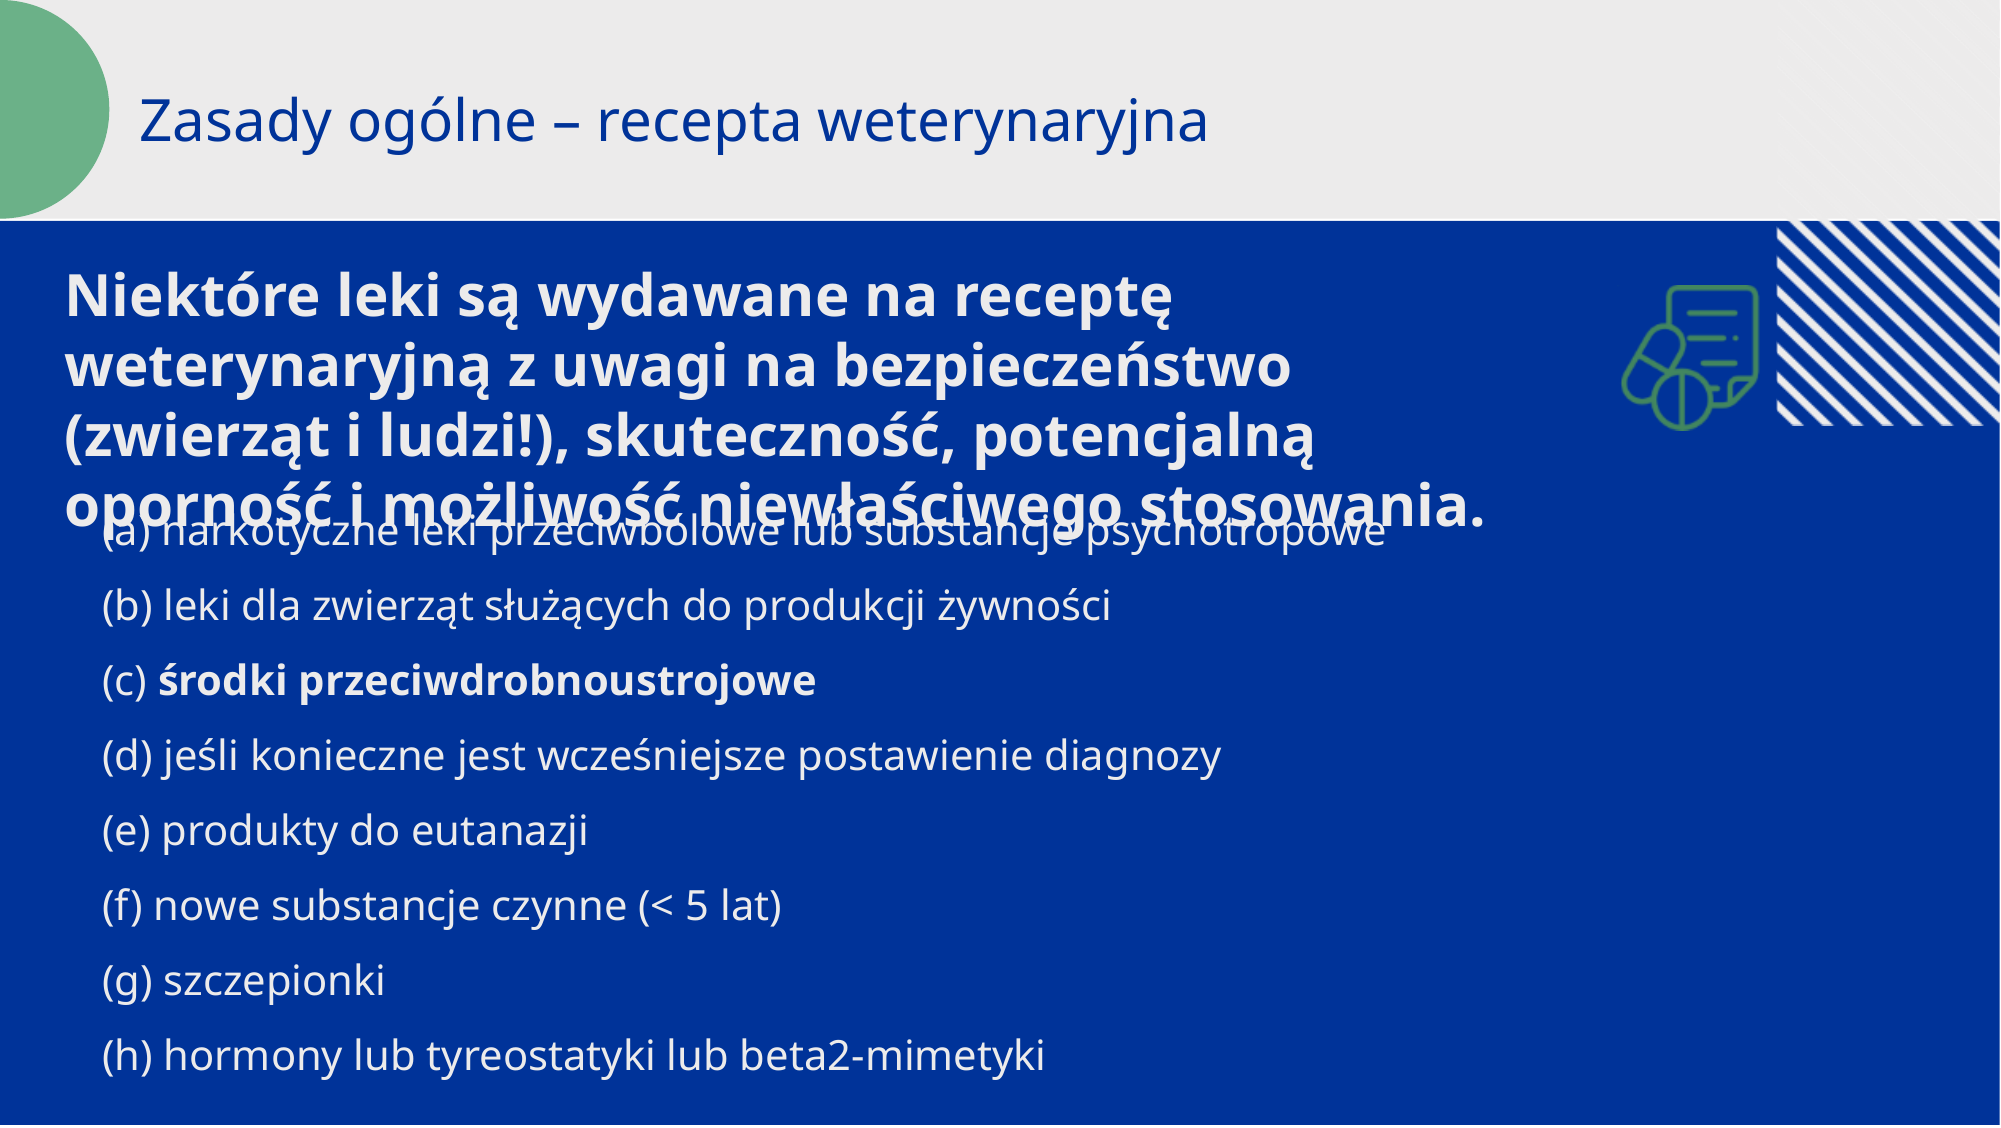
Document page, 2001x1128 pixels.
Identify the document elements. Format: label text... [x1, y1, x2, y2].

text_box (a) narkotyczne leki przeciwbólowe lub substancje psychotropowe (b) leki dla zwierząt służących do produkcji żywności (c) środki przeciwdrobnoustrojowe (d) jeśli konieczne jest wcześniejsze postawienie diagnozy (e) produkty do eutanazji (f) nowe substancje czynne (< 5 lat) (g) szczepionki (h) hormony lub tyreostatyki lub beta2-mimetyki [0, 470, 1975, 1127]
text_box Niektóre leki są wydawane na receptę weterynaryjną z uwagi na bezpieczeństwo (zwierząt i ludzi!), skuteczność, potencjalną oporność i możliwość niewłaściwego stosowania. [50, 250, 1588, 350]
picture [1776, 0, 2000, 426]
picture [1617, 285, 1763, 431]
list Zasady ogólne – recepta weterynaryjna [125, 76, 1713, 176]
